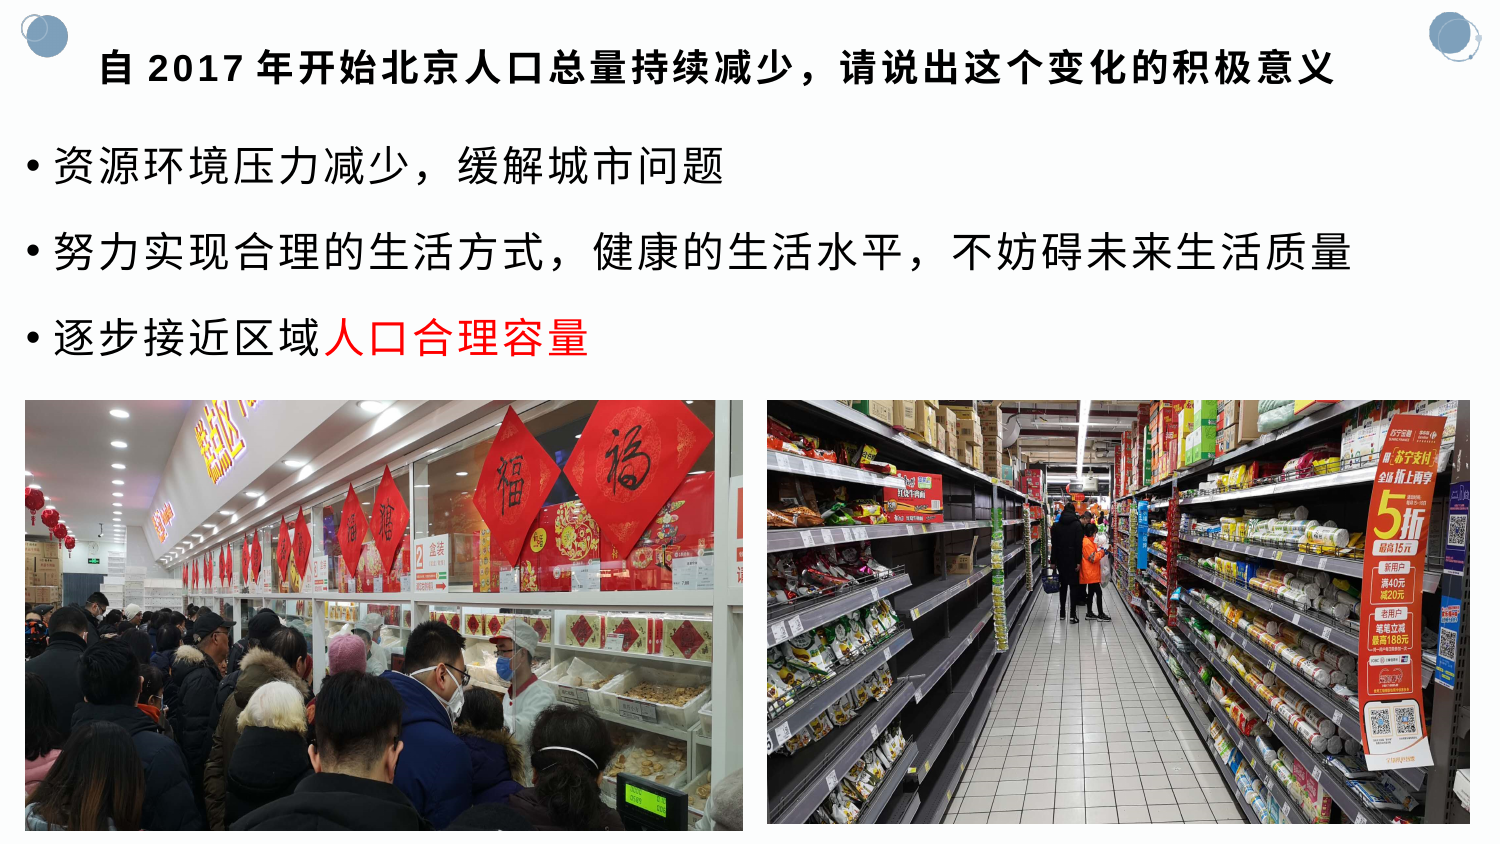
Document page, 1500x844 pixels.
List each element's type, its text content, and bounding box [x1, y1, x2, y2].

picture [0, 0, 89, 73]
picture [25, 400, 743, 831]
list 资源环境压力减少，缓解城市问题 努力实现合理的生活方式，健康的生活水平，不妨碍未来生活质量 逐步接近区域人口合理容量 [11, 117, 1470, 781]
picture [766, 400, 1470, 824]
title 自2017年开始北京人口总量持续减少，请说出这个变化的积极意义 [82, 24, 1418, 109]
picture [1411, 0, 1500, 73]
